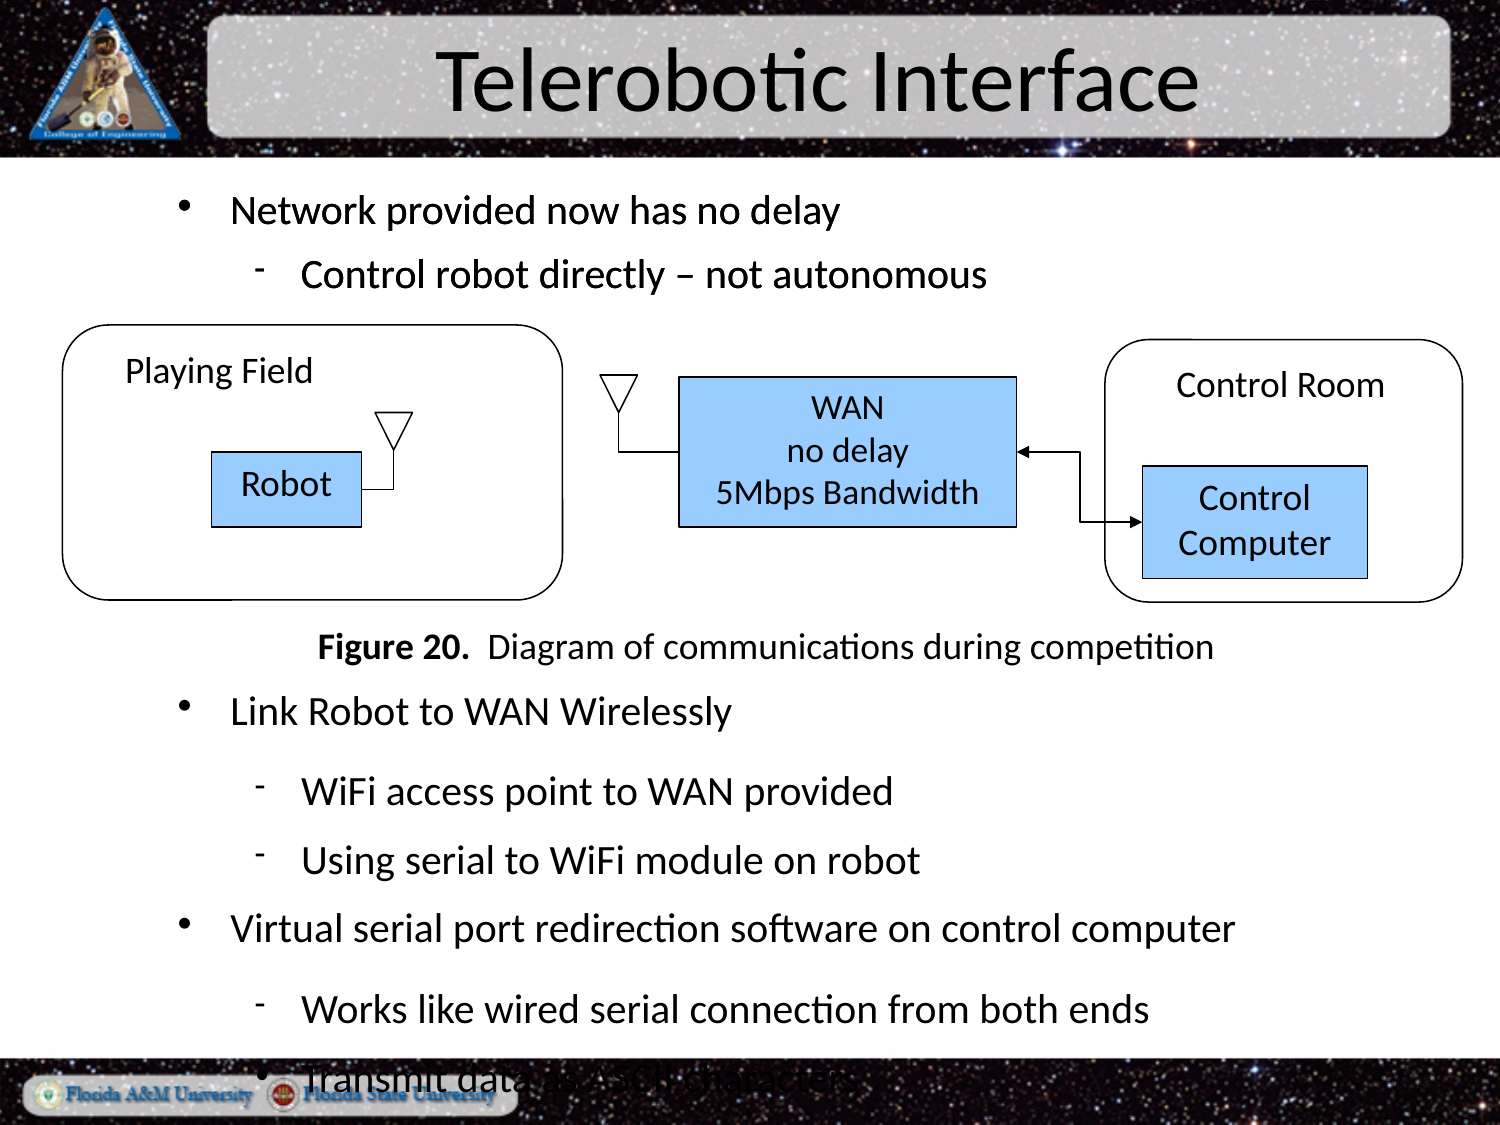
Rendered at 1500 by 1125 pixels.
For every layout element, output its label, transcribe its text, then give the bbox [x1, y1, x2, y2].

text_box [361, 449, 394, 490]
text_box WAN no delay 5Mbps Bandwidth [679, 377, 1017, 528]
picture [0, 0, 1500, 1125]
text_box [375, 412, 413, 449]
picture [620, 375, 1105, 451]
text_box Link Robot to WAN Wirelessly WiFi access point to WAN provided Using serial to WiFi module on robot Virtual serial port redirection software on control computer Works like wired serial connection from both ends Transmit data as ASCII characters [75, 674, 1425, 1050]
text_box Control Computer [1142, 465, 1368, 579]
text_box Figure 20. Diagram of communications during competition [254, 614, 1280, 674]
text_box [618, 412, 680, 453]
text_box Playing Field [62, 340, 563, 601]
text_box Control Room [1104, 340, 1463, 603]
text_box Robot [211, 452, 362, 528]
text_box [600, 375, 638, 411]
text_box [1016, 451, 1143, 523]
text_box Network provided now has no delay Control robot directly – not autonomous [74, 174, 1425, 375]
text_box Telerobotic Interface [212, 0, 1425, 174]
